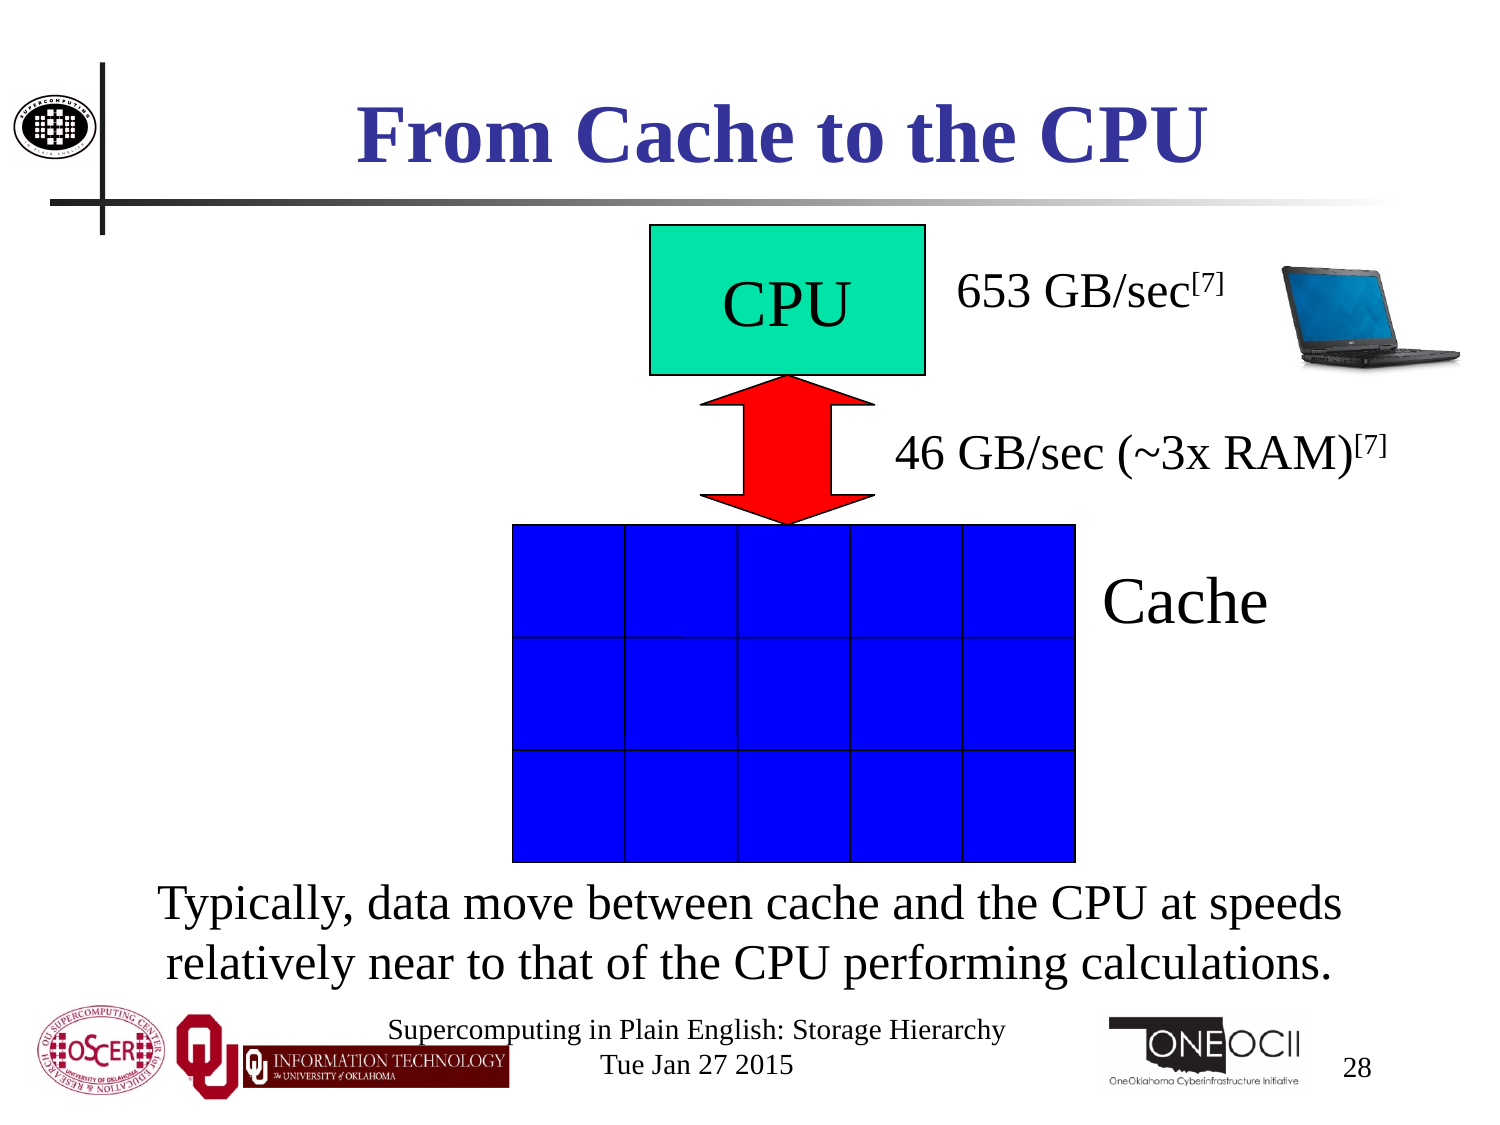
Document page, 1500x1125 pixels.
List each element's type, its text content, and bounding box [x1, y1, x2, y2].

text_box Cache [1087, 549, 1285, 645]
slide_number 28 [1174, 1015, 1388, 1091]
text_box Typically, data move between cache and the CPU at speeds relatively near to that of the CPU performing calculations. [87, 862, 1413, 998]
picture [12, 94, 98, 161]
picture [1100, 1013, 1306, 1093]
text_box 653 GB/sec[7] [941, 249, 1241, 325]
text_box 46 GB/sec (~3x RAM)[7] [880, 412, 1403, 488]
text_box CPU [650, 224, 925, 375]
footer Supercomputing in Plain English: Storage Hierarchy Tue Jan 27 2015 [369, 1012, 1026, 1088]
title From Cache to the CPU [124, 74, 1442, 187]
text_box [512, 524, 1076, 863]
picture [174, 1012, 513, 1102]
picture [37, 1005, 165, 1095]
picture [1280, 265, 1465, 377]
text_box [699, 374, 875, 523]
